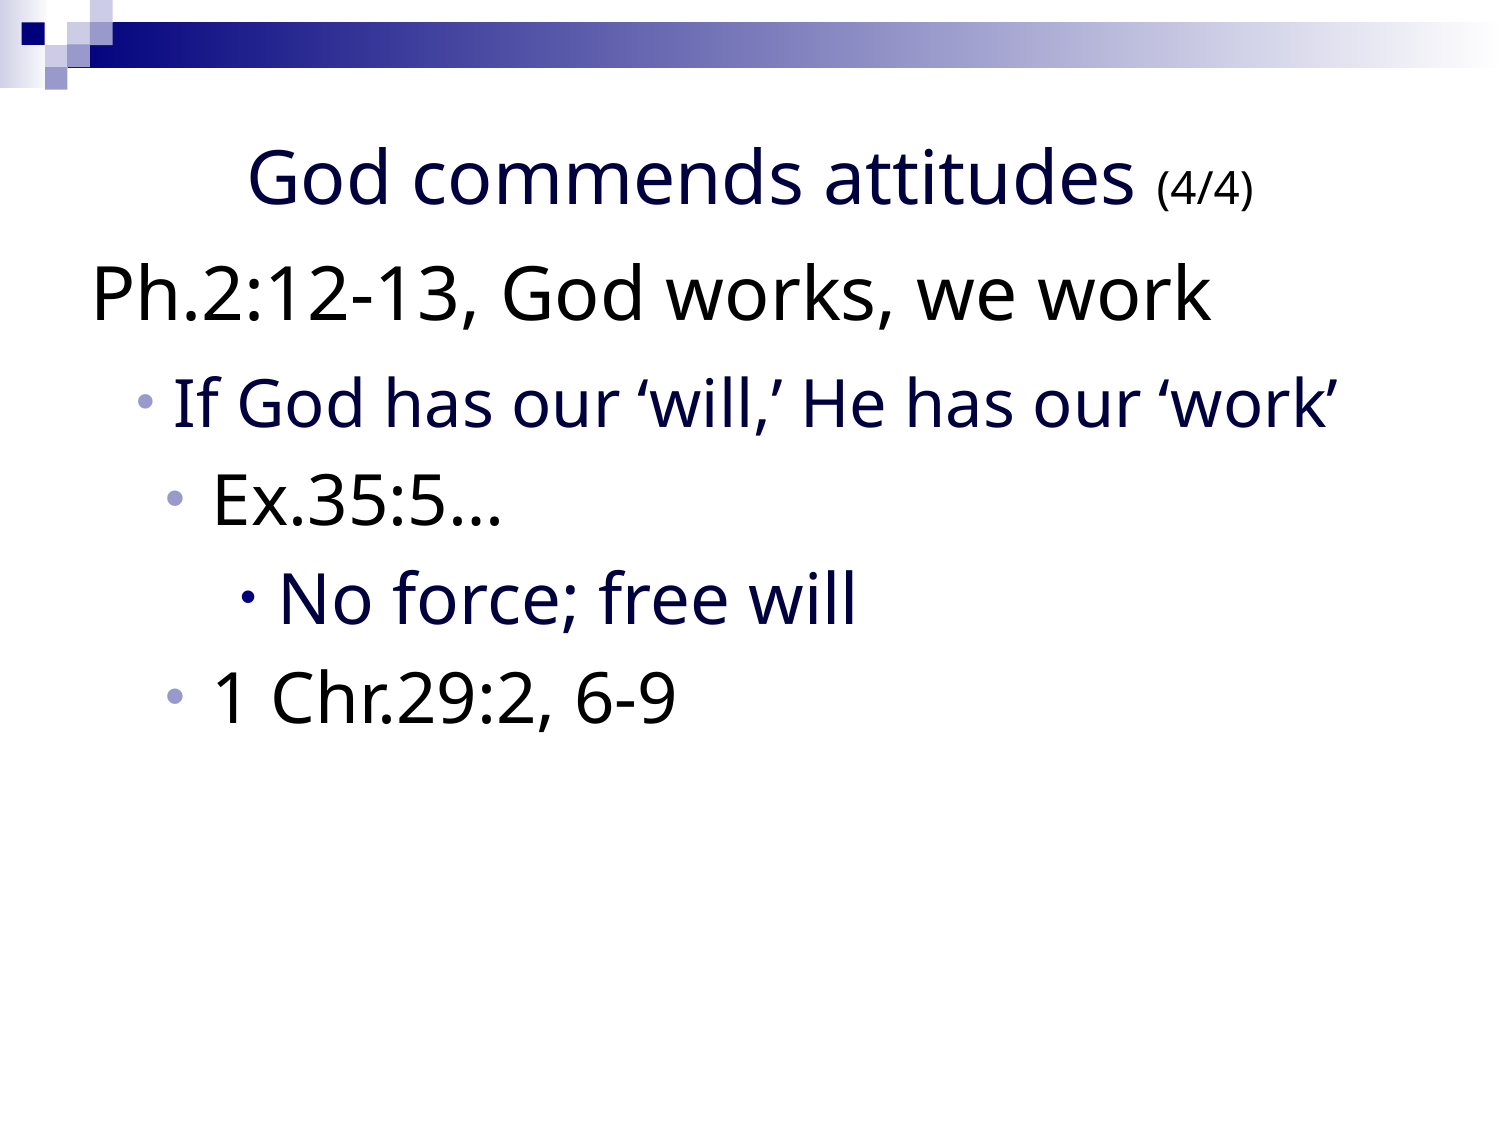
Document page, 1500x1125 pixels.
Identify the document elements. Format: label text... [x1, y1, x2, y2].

title God commends attitudes (4/4) [75, 75, 1425, 237]
list Ph.2:12-13, God works, we work If God has our ‘will,’ He has our ‘work’ Ex.35:5… No force; free will 1 Chr.29:2, 6-9 [75, 237, 1425, 1075]
